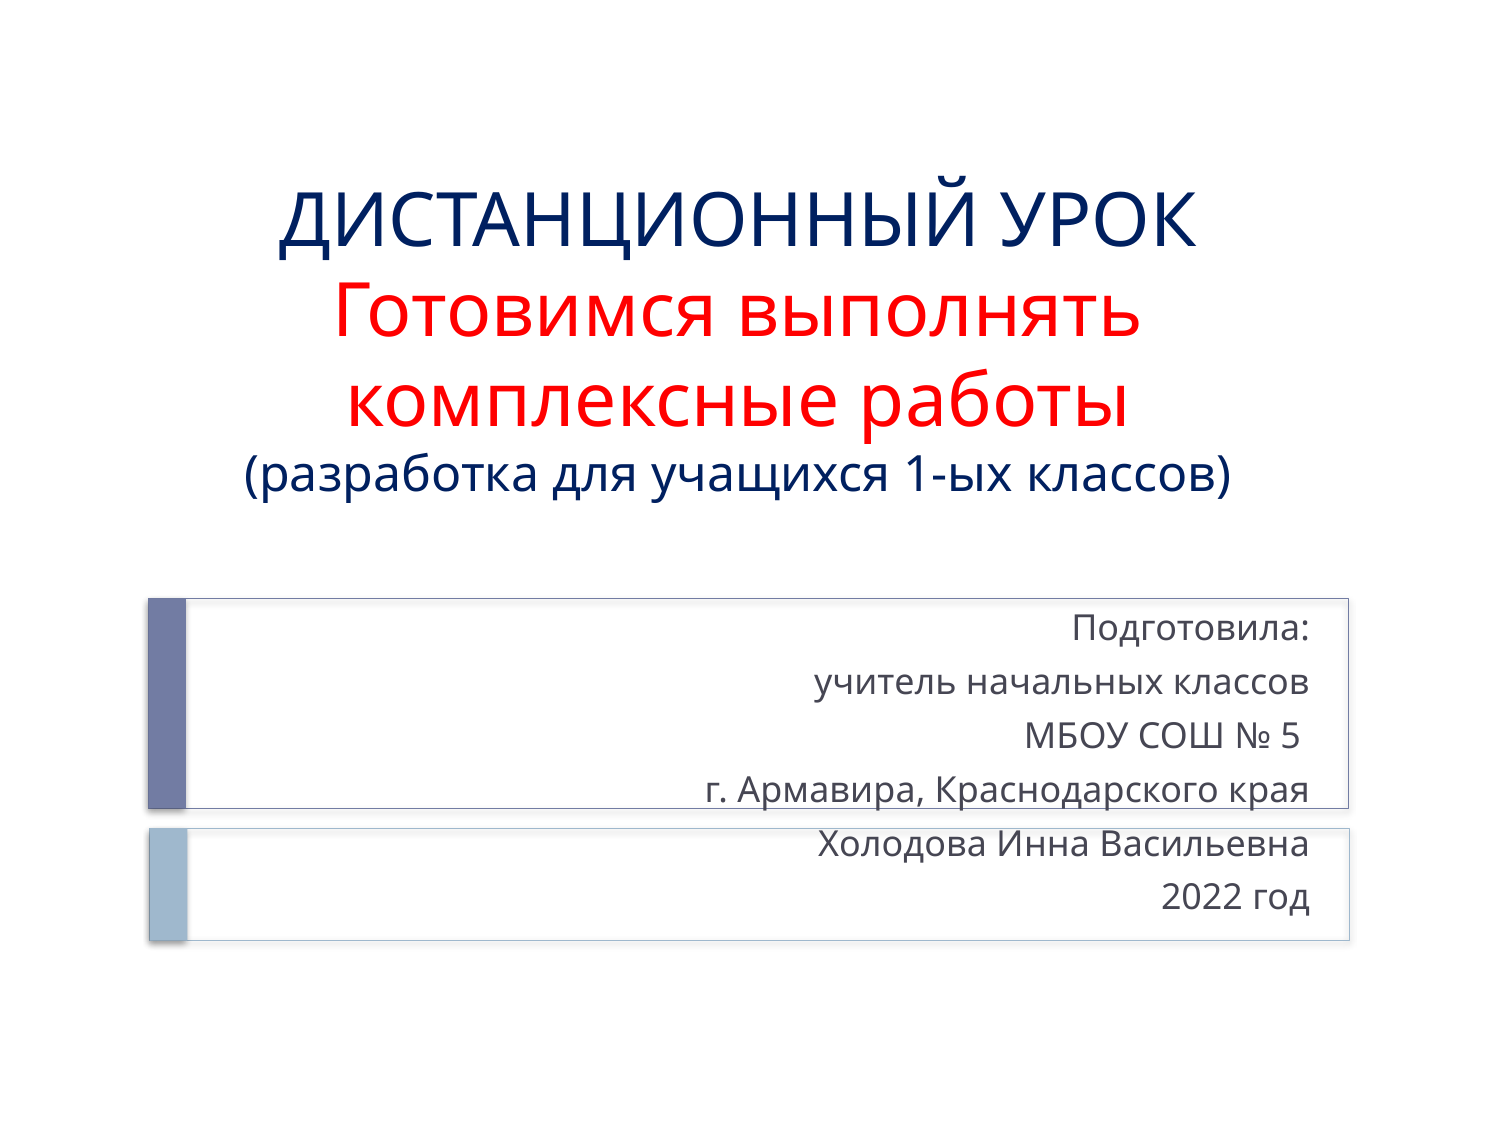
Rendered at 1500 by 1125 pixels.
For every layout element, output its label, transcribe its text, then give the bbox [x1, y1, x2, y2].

subtitle Подготовила: учитель начальных классов МБОУ СОШ № 5 г. Армавира, Краснодарского края Холодова Инна Васильевна 2022 год [200, 597, 1325, 929]
title ДИСТАНЦИОННЫЙ УРОК Готовимся выполнять комплексные работы (разработка для учащихся 1-ых классов) [175, 164, 1301, 481]
